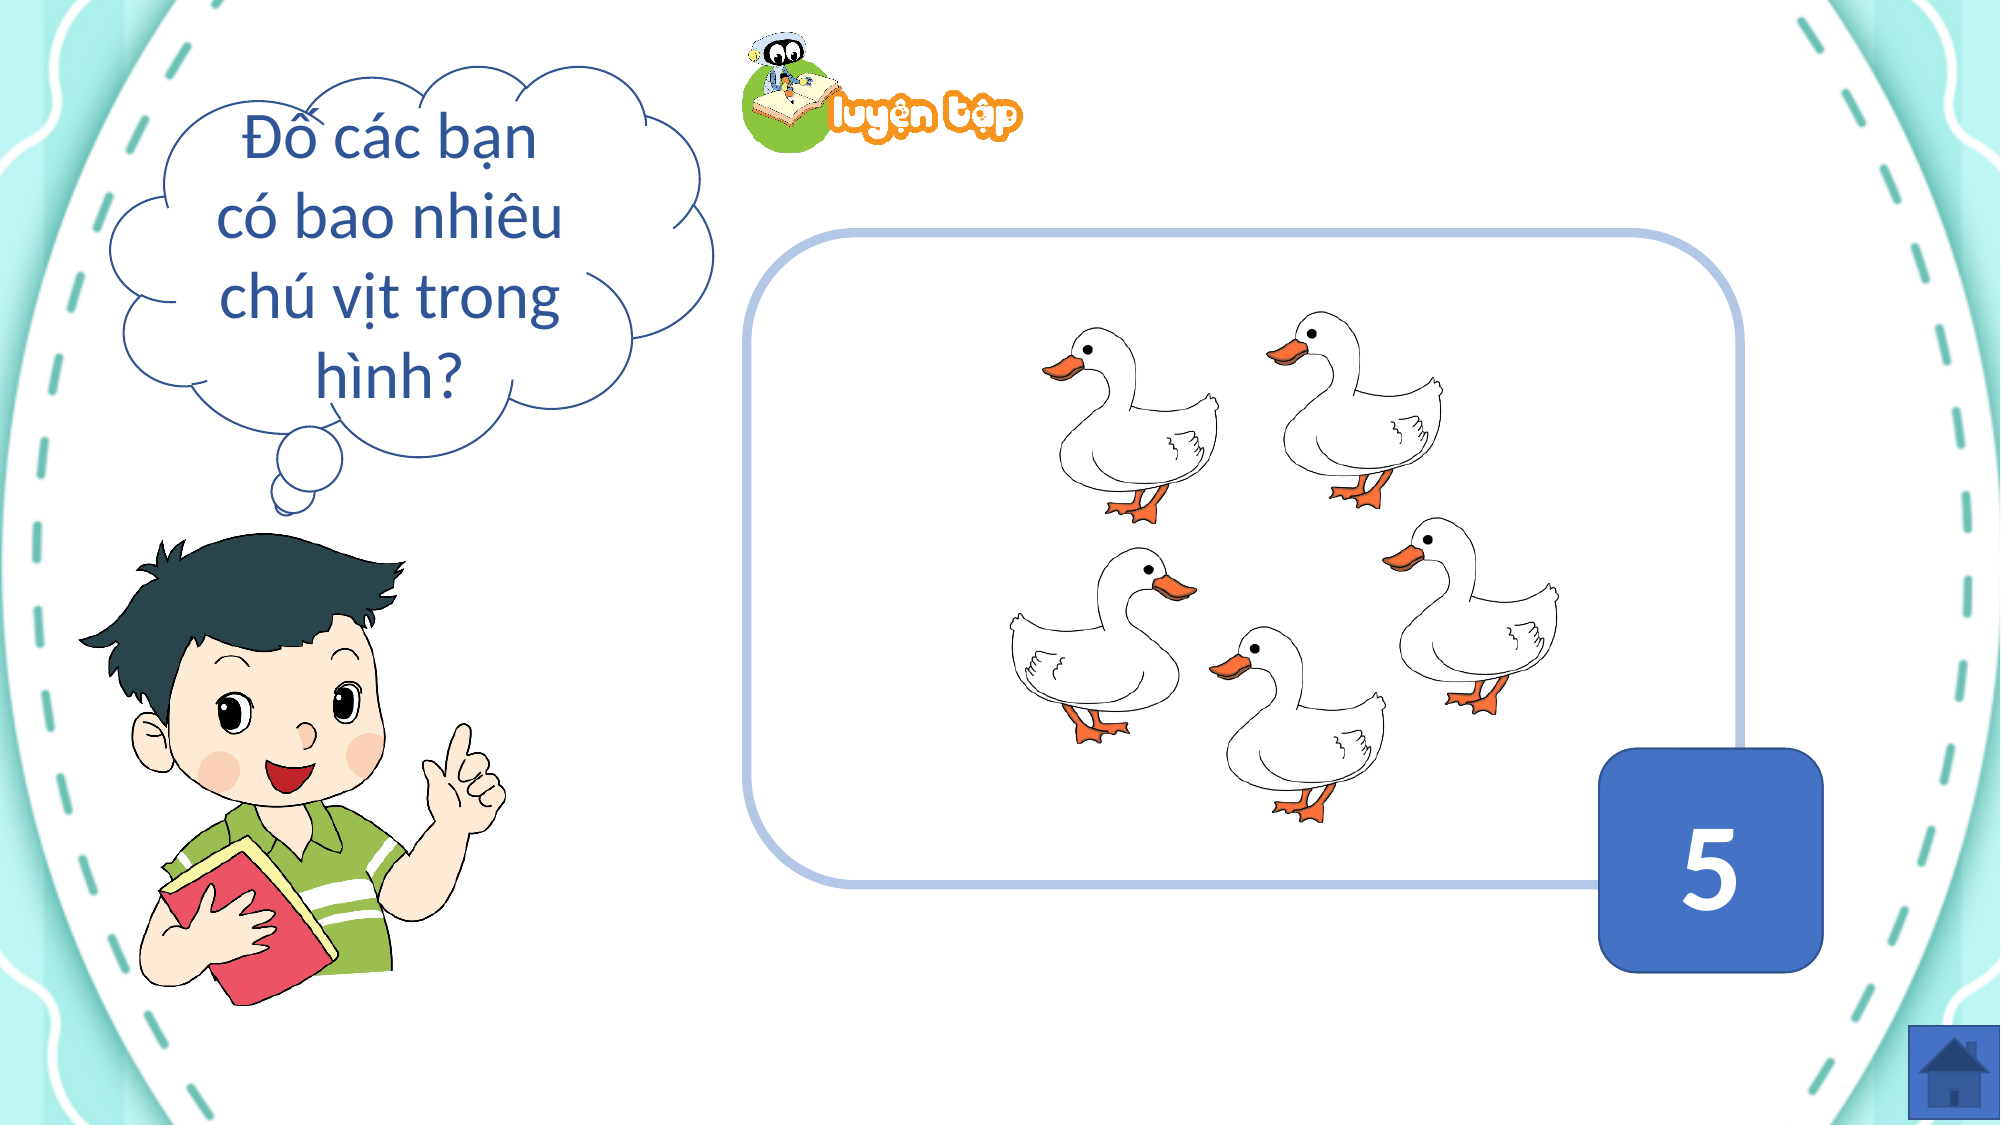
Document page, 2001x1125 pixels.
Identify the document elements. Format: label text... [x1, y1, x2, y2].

text_box [1908, 1025, 2000, 1120]
text_box [745, 231, 1742, 886]
picture [0, 0, 2001, 1125]
text_box Đố các bạn có bao nhiêu chú vịt trong hình? [109, 65, 715, 517]
text_box 5 [1598, 747, 1824, 974]
